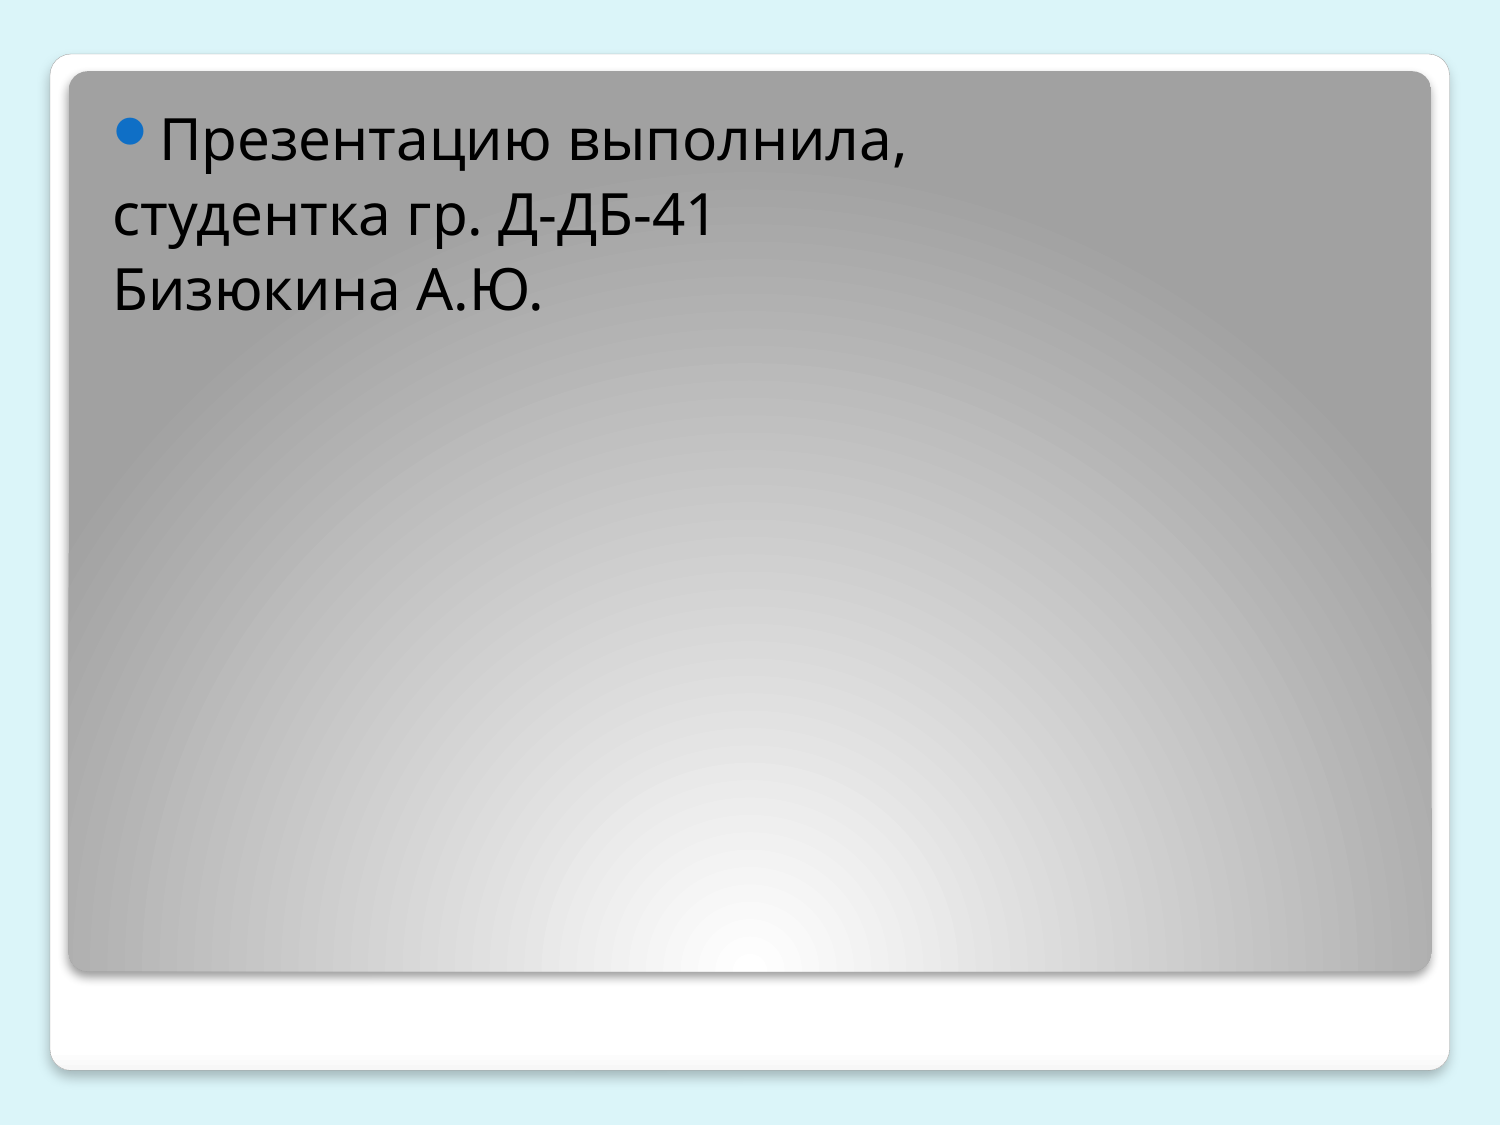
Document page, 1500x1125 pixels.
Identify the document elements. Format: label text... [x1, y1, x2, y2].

list Презентацию выполнила, студентка гр. Д-ДБ-41 Бизюкина А.Ю. [82, 86, 1425, 774]
